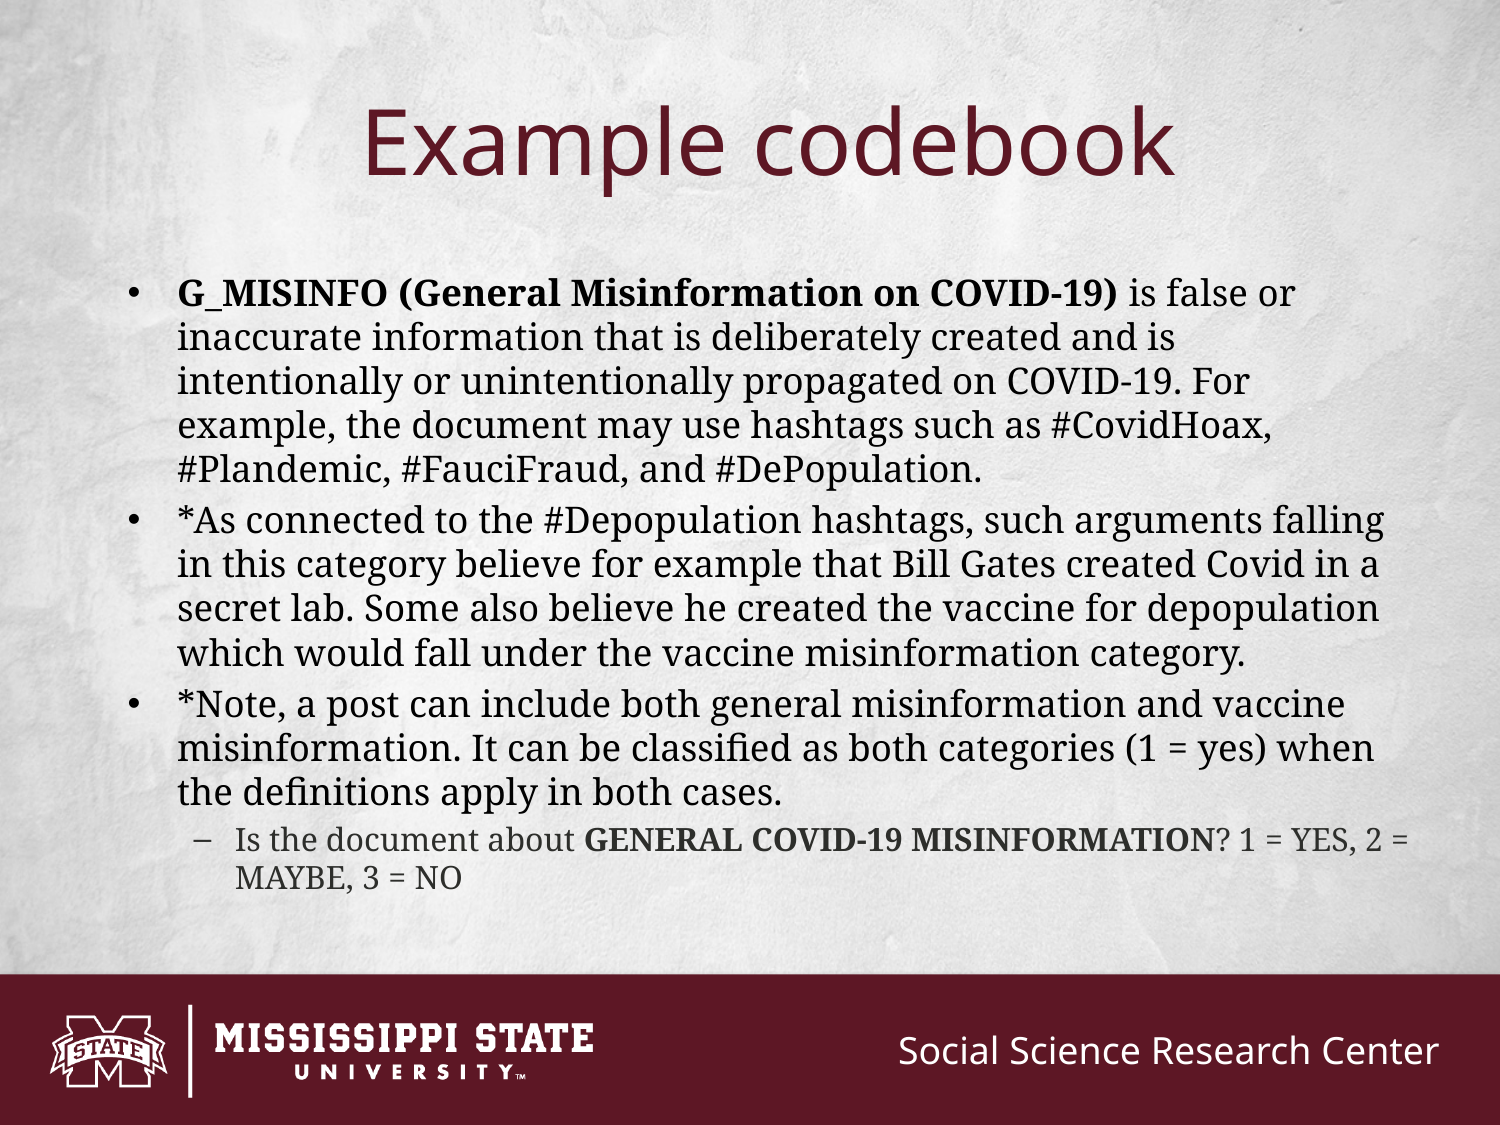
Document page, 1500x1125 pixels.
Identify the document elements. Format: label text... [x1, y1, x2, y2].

list G_MISINFO (General Misinformation on COVID-19) is false or inaccurate information that is deliberately created and is intentionally or unintentionally propagated on COVID-19. For example, the document may use hashtags such as #CovidHoax, #Plandemic, #FauciFraud, and #DePopulation. *As connected to the #Depopulation hashtags, such arguments falling in this category believe for example that Bill Gates created Covid in a secret lab. Some also believe he created the vaccine for depopulation which would fall under the vaccine misinformation category. *Note, a post can include both general misinformation and vaccine misinformation. It can be classified as both categories (1 = yes) when the definitions apply in both cases. Is the document about GENERAL COVID-19 MISINFORMATION? 1 = YES, 2 = MAYBE, 3 = NO [112, 262, 1425, 911]
title Example codebook [112, 45, 1425, 233]
picture [49, 1004, 593, 1098]
